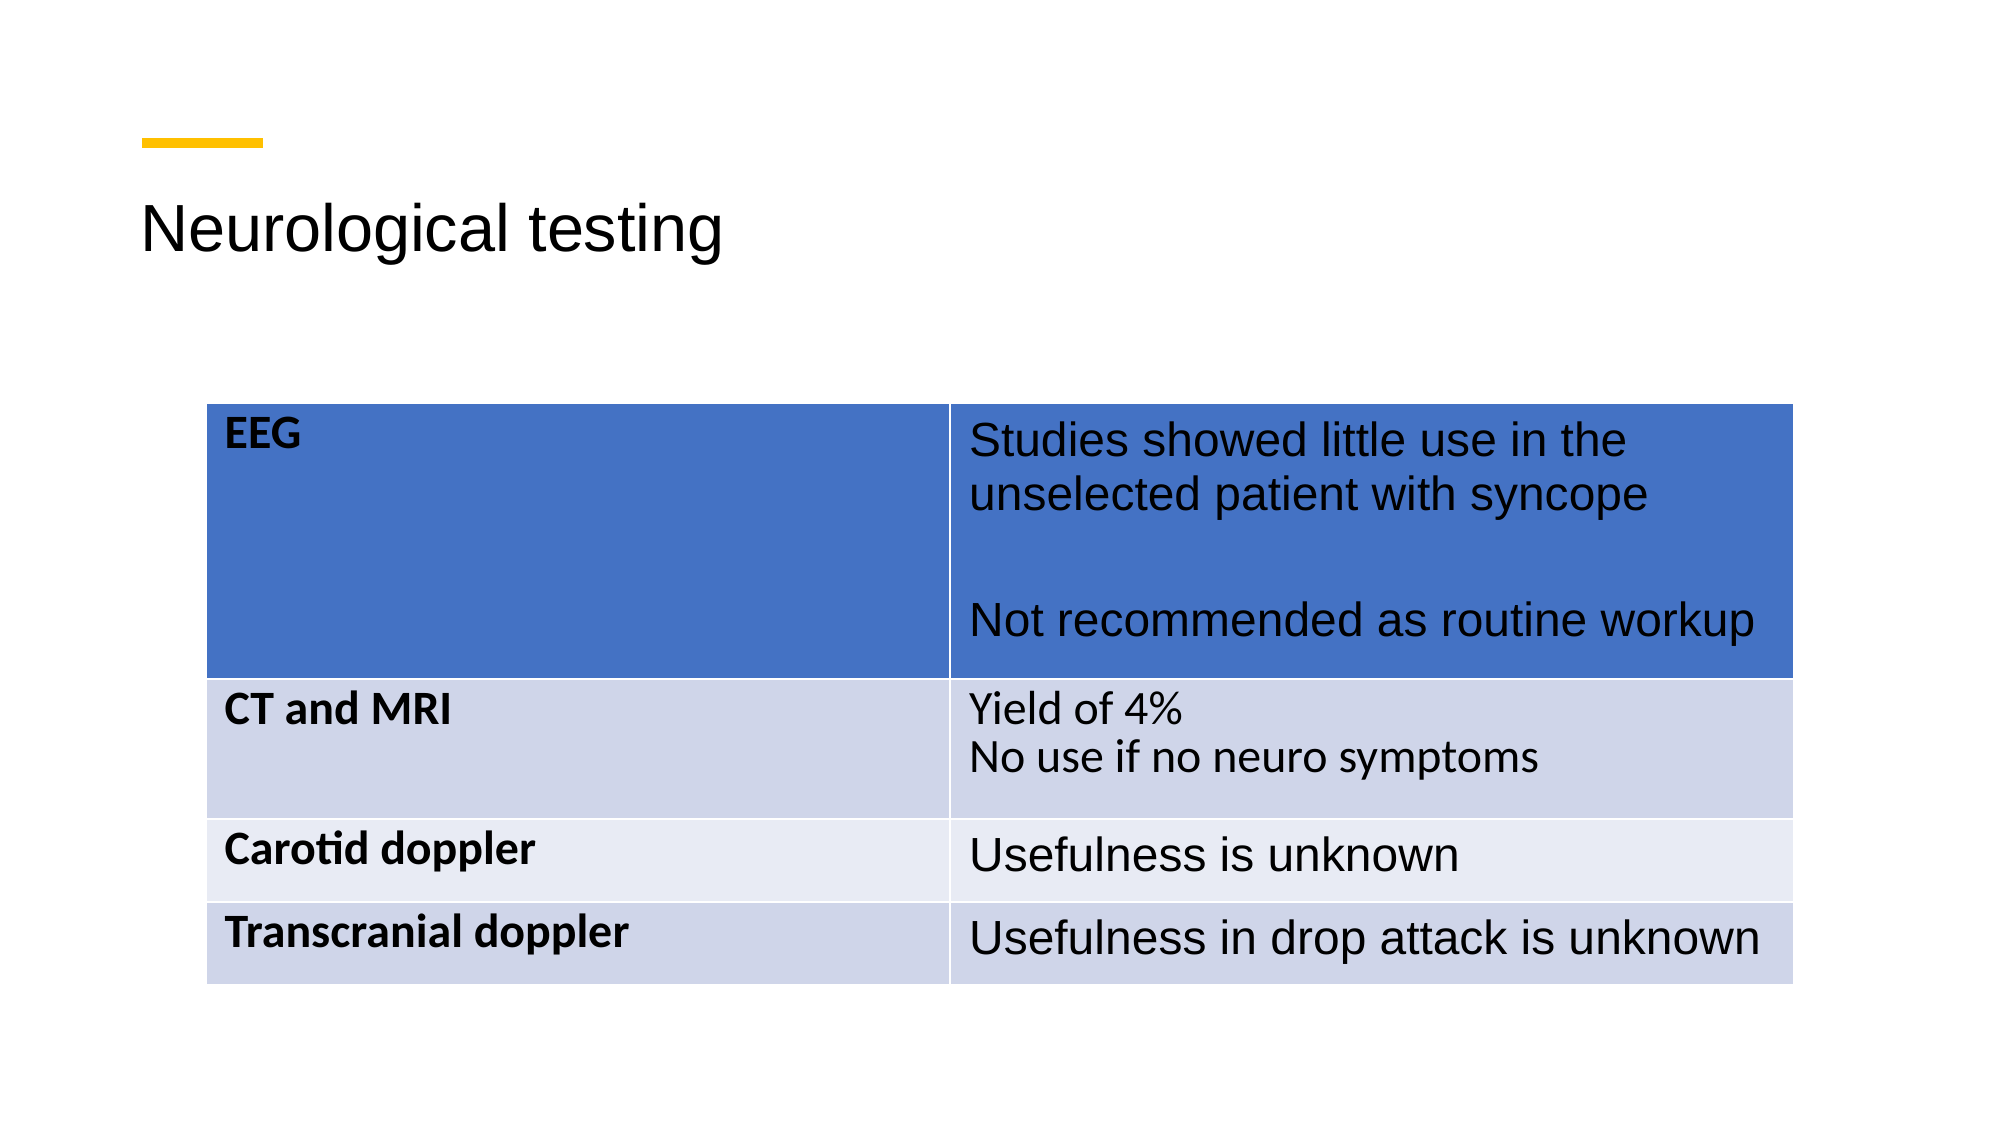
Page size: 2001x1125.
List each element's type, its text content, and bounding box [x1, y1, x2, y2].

table_cell Usefulness in drop attack is unknown [951, 903, 1793, 984]
table_cell Usefulness is unknown [951, 820, 1793, 901]
table_cell CT and MRI [207, 680, 949, 818]
table_cell Yield of 4% No use if no neuro symptoms [951, 680, 1793, 818]
table_cell Transcranial doppler [207, 903, 949, 984]
table_cell Carotid doppler [207, 820, 949, 901]
table_header Studies showed little use in the unselected patient with syncope Not recommended as routine workup [951, 404, 1793, 678]
title Neurological testing [125, 186, 1723, 369]
table_header EEG [207, 404, 949, 678]
